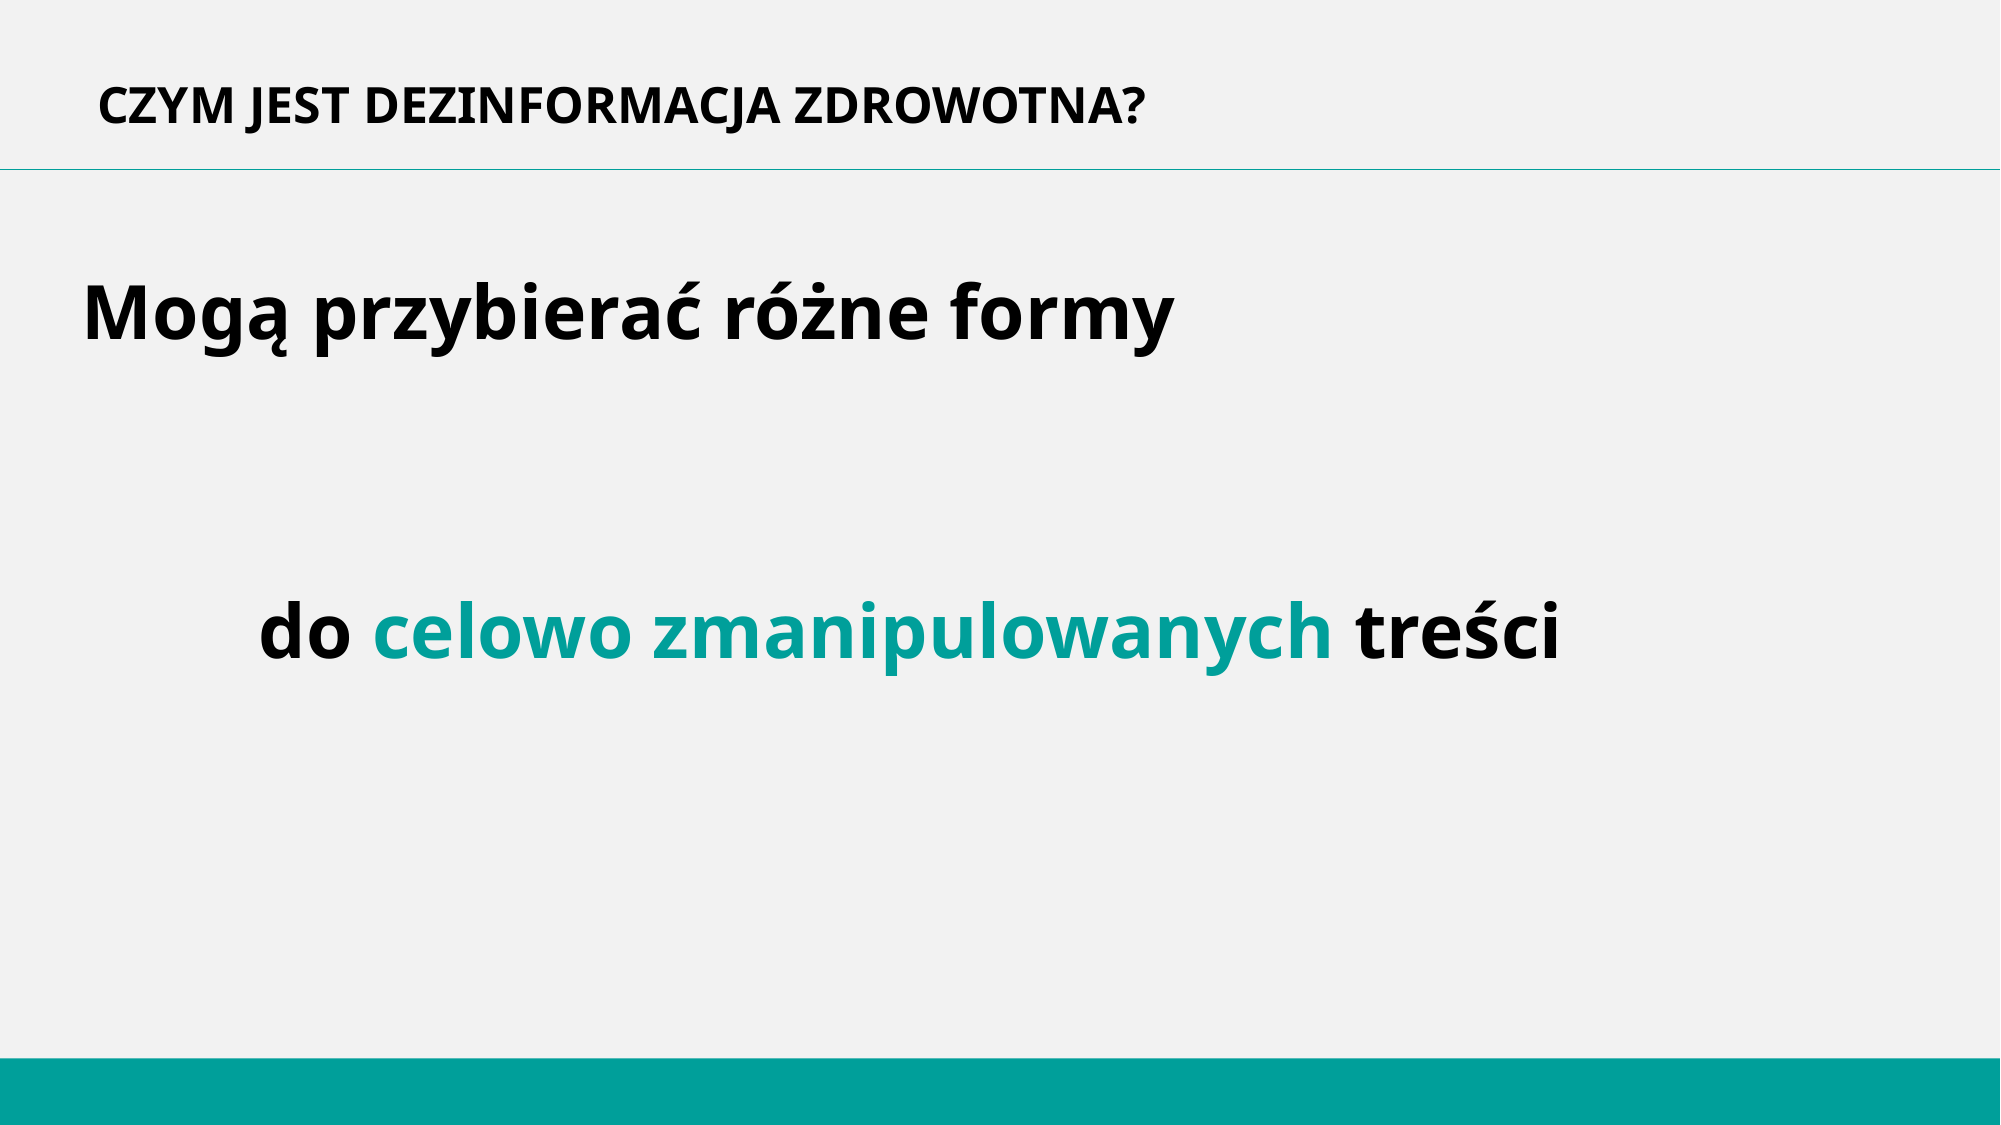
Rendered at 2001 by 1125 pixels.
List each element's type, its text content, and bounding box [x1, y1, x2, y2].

text_box Mogą przybierać różne formy [66, 212, 1969, 363]
text_box [0, 1057, 2000, 1125]
text_box do celowo zmanipulowanych treści [244, 531, 1756, 682]
text_box CZYM JEST DEZINFORMACJA ZDROWOTNA? [82, 66, 1918, 142]
